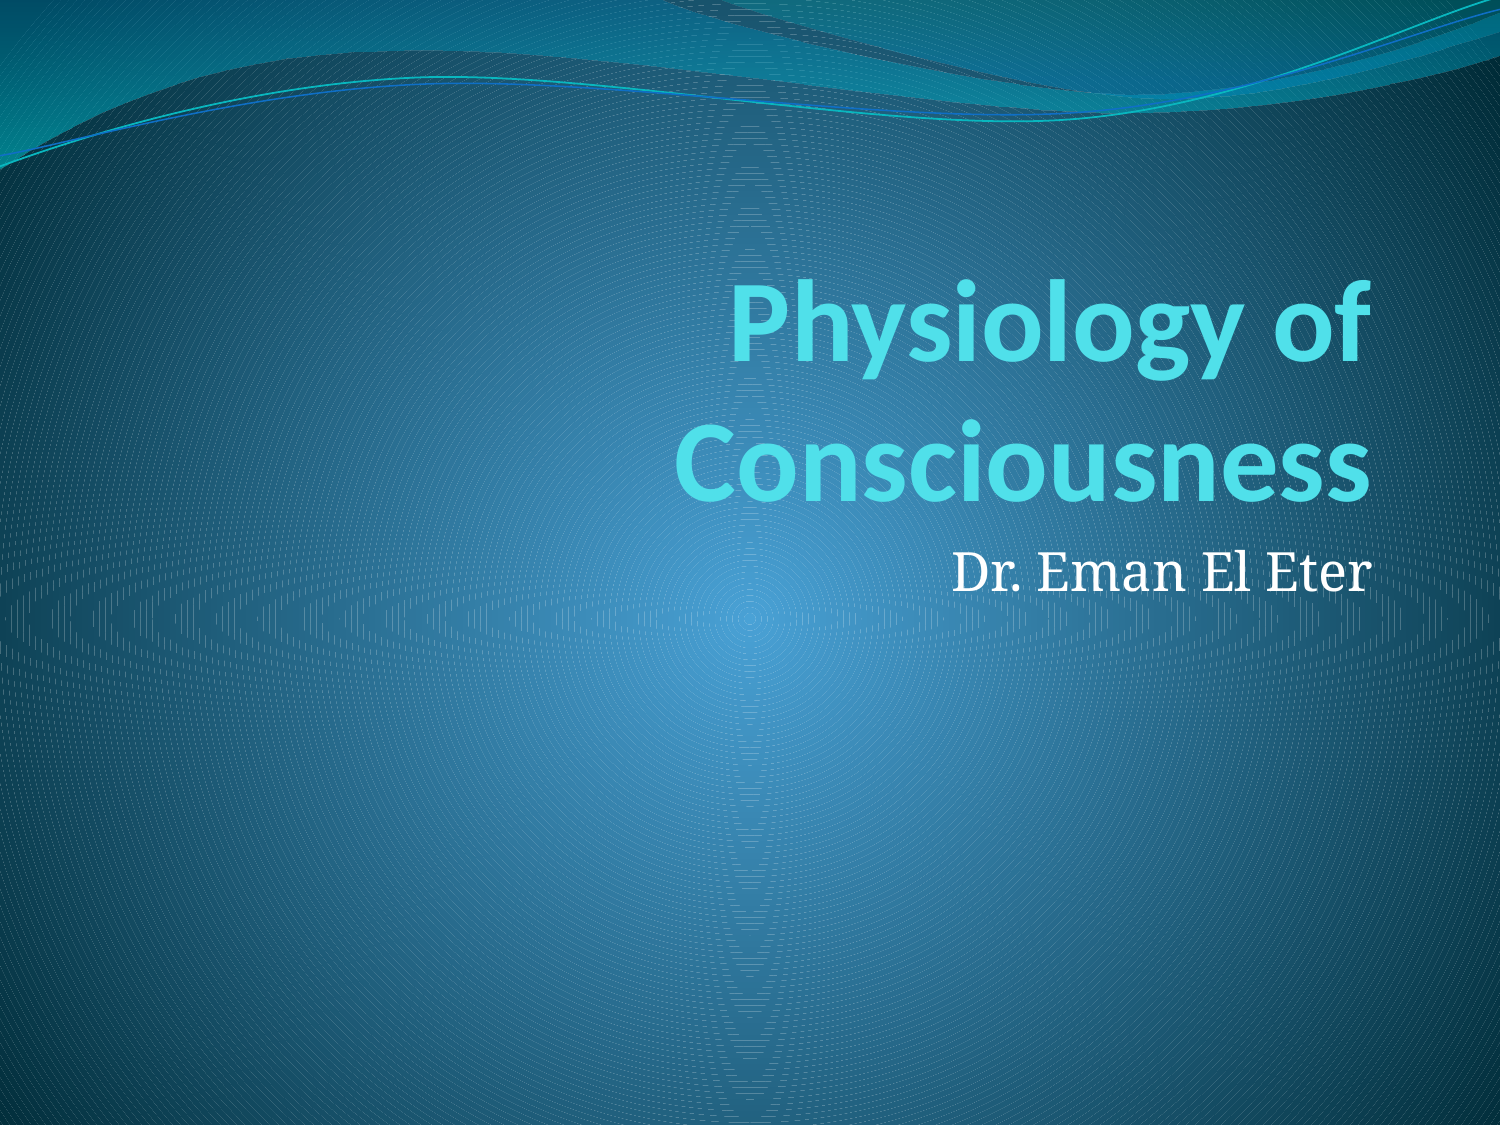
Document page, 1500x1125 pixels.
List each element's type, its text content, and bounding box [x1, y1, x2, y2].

subtitle Dr. Eman El Eter [87, 529, 1377, 818]
title Physiology of Consciousness [87, 224, 1376, 526]
